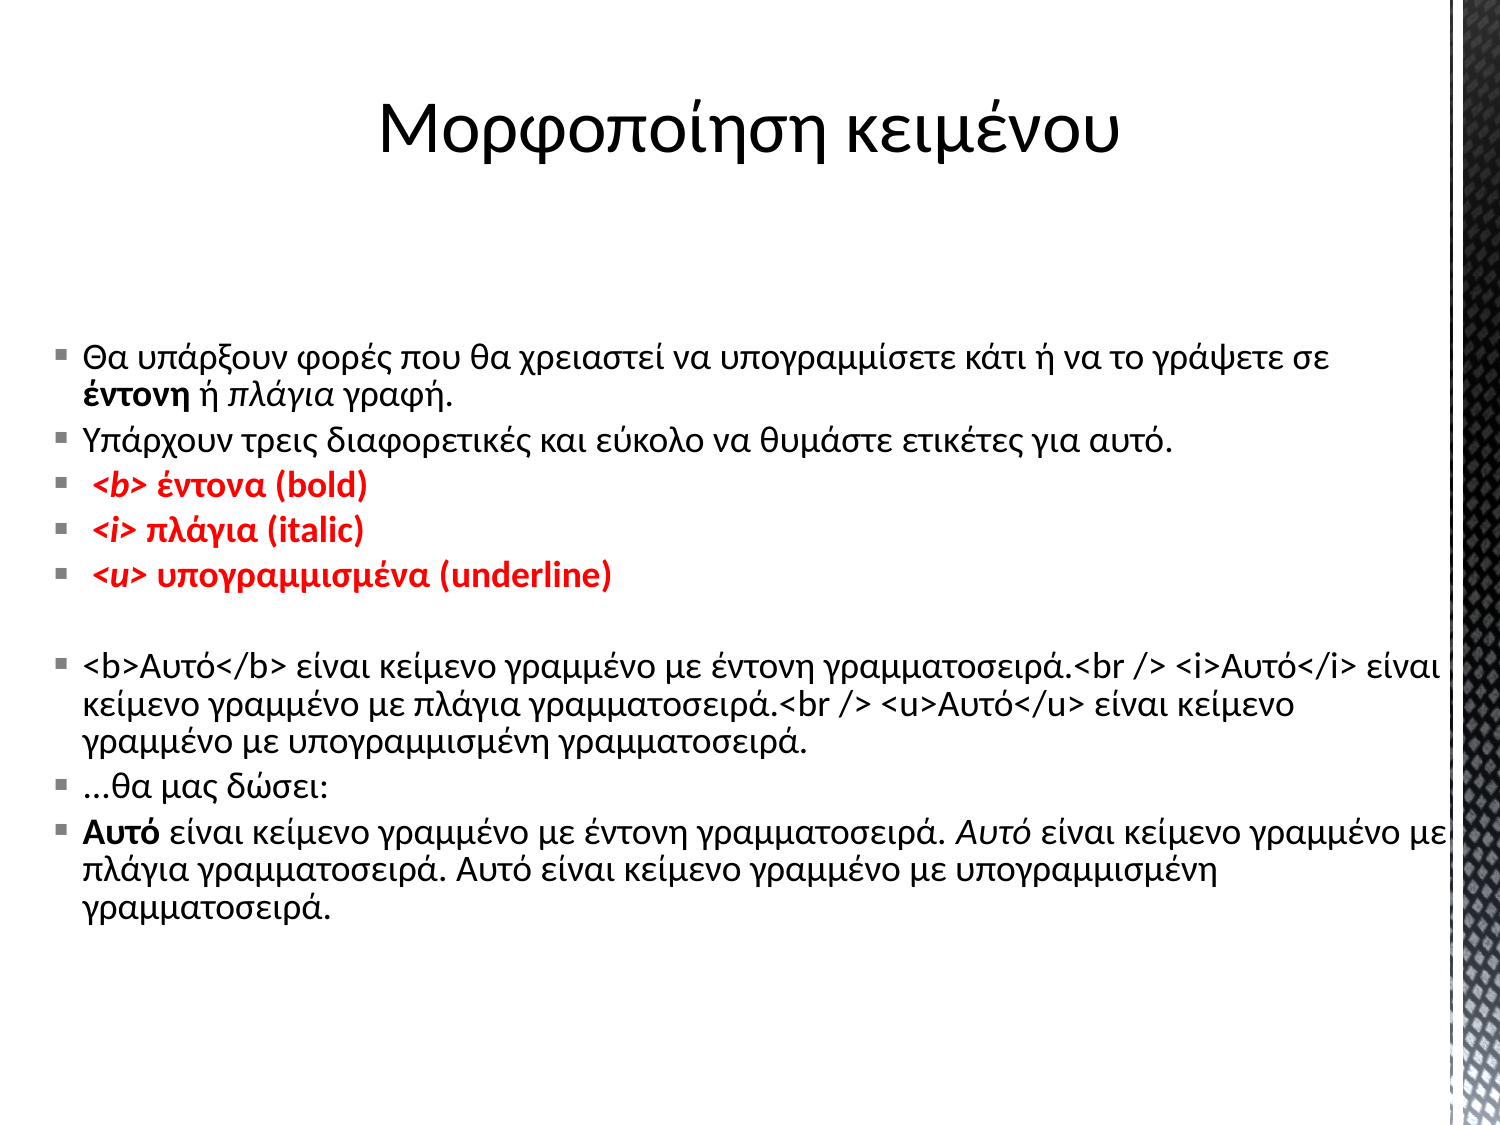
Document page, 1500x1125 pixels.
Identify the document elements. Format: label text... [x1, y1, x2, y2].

picture [1447, 0, 1500, 1125]
title Μορφοποίηση κειμένου [75, 55, 1425, 213]
list Θα υπάρξουν φορές που θα χρειαστεί να υπογραμμίσετε κάτι ή να το γράψετε σε έντονη ή πλάγια γραφή. Υπάρχουν τρεις διαφορετικές και εύκολο να θυμάστε ετικέτες για αυτό. <b> έντονα (bold) <i> πλάγια (italic) <u> υπογραμμισμένα (underline) <b>Αυτό</b> είναι κείμενο γραμμένο με έντονη γραμματοσειρά.<br /> <i>Αυτό</i> είναι κείμενο γραμμένο με πλάγια γραμματοσειρά.<br /> <u>Αυτό</u> είναι κείμενο γραμμένο με υπογραμμισμένη γραμματοσειρά. ...θα μας δώσει: Αυτό είναι κείμενο γραμμένο με έντονη γραμματοσειρά. Αυτό είναι κείμενο γραμμένο με πλάγια γραμματοσειρά. Αυτό είναι κείμενο γραμμένο με υπογραμμισμένη γραμματοσειρά. [37, 257, 1463, 1013]
